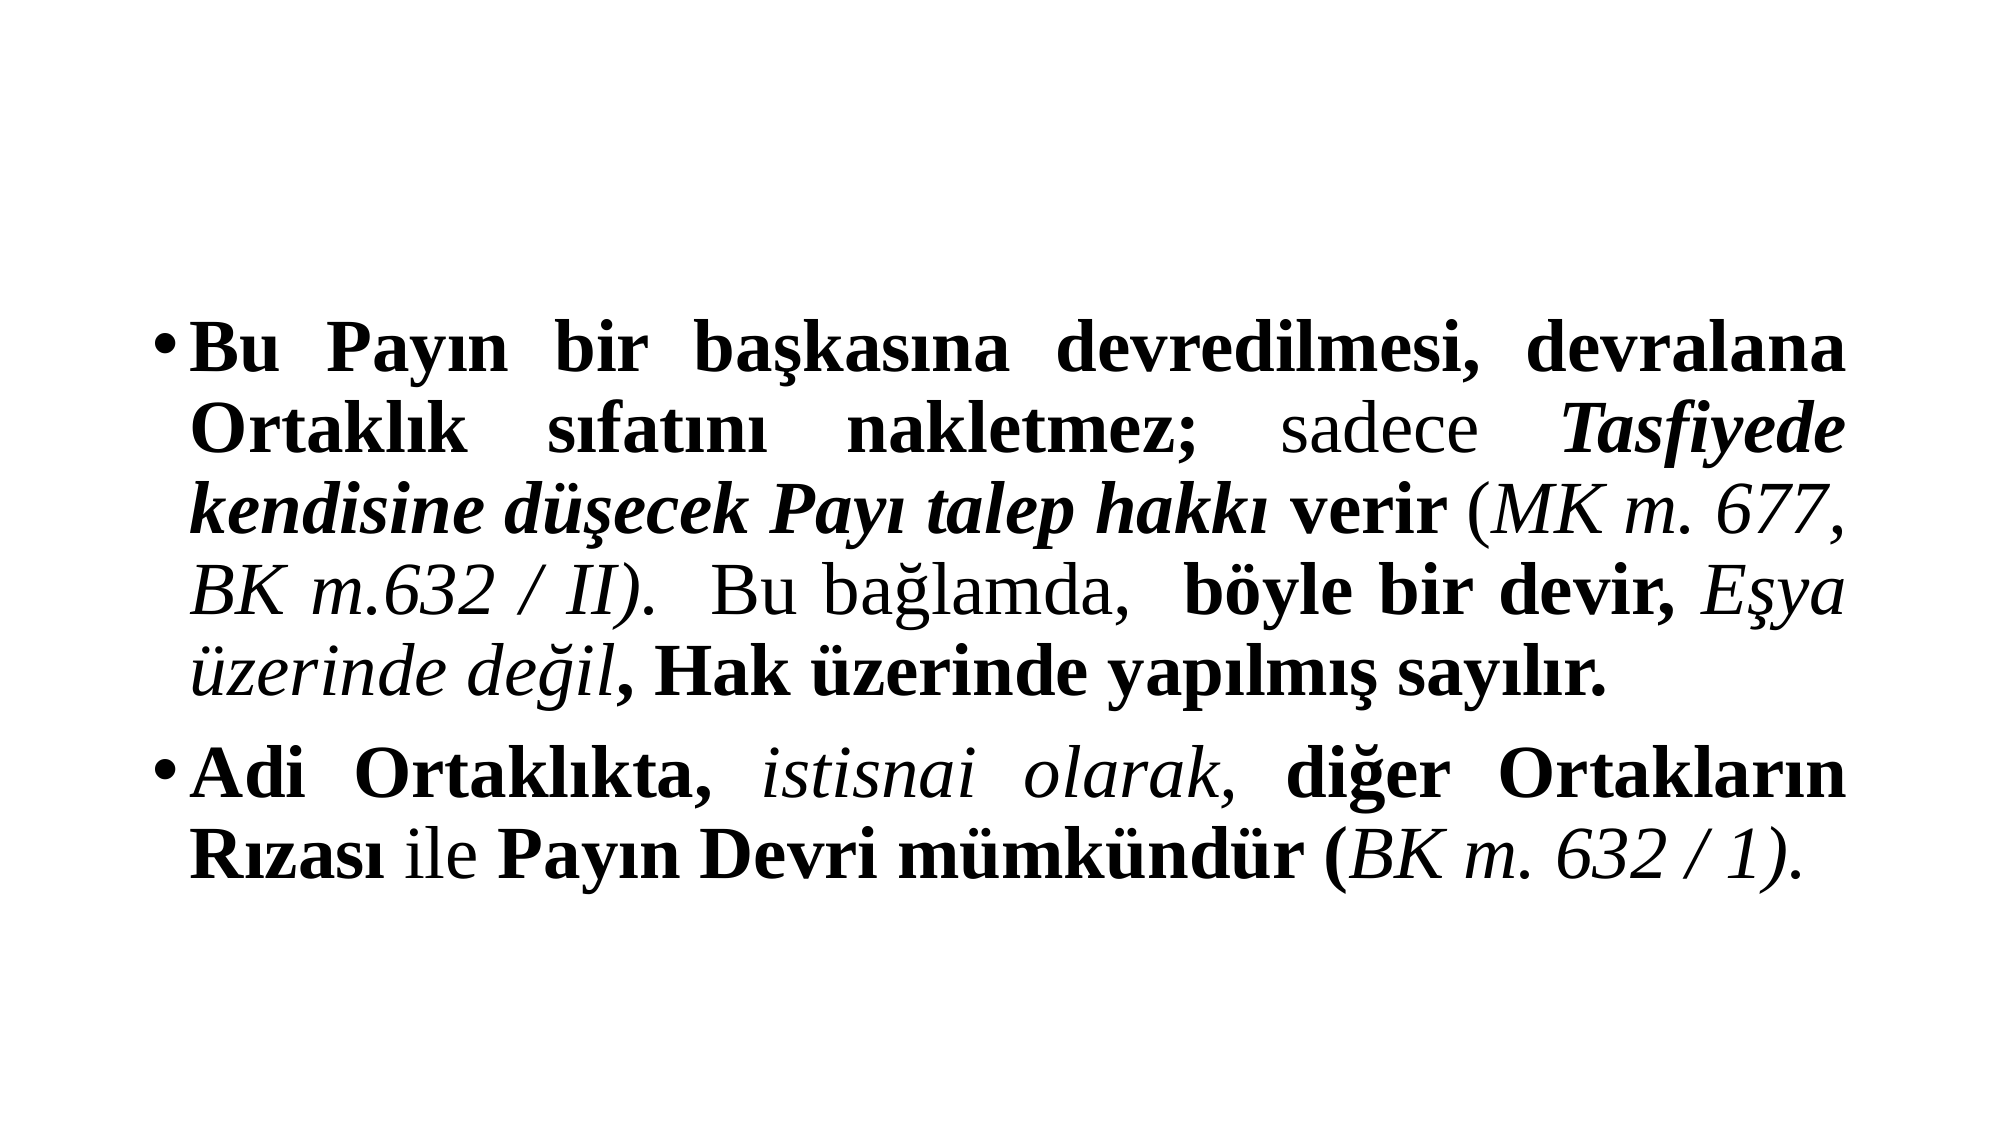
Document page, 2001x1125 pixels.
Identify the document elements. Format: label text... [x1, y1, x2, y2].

list Bu Payın bir başkasına devredilmesi, devralana Ortaklık sıfatını nakletmez; sadece Tasfiyede kendisine düşecek Payı talep hakkı verir (MK m. 677, BK m.632 / II). Bu bağlamda, böyle bir devir, Eşya üzerinde değil, Hak üzerinde yapılmış sayılır. Adi Ortaklıkta, istisnai olarak, diğer Ortakların Rızası ile Payın Devri mümkündür (BK m. 632 / 1). [137, 299, 1863, 1014]
